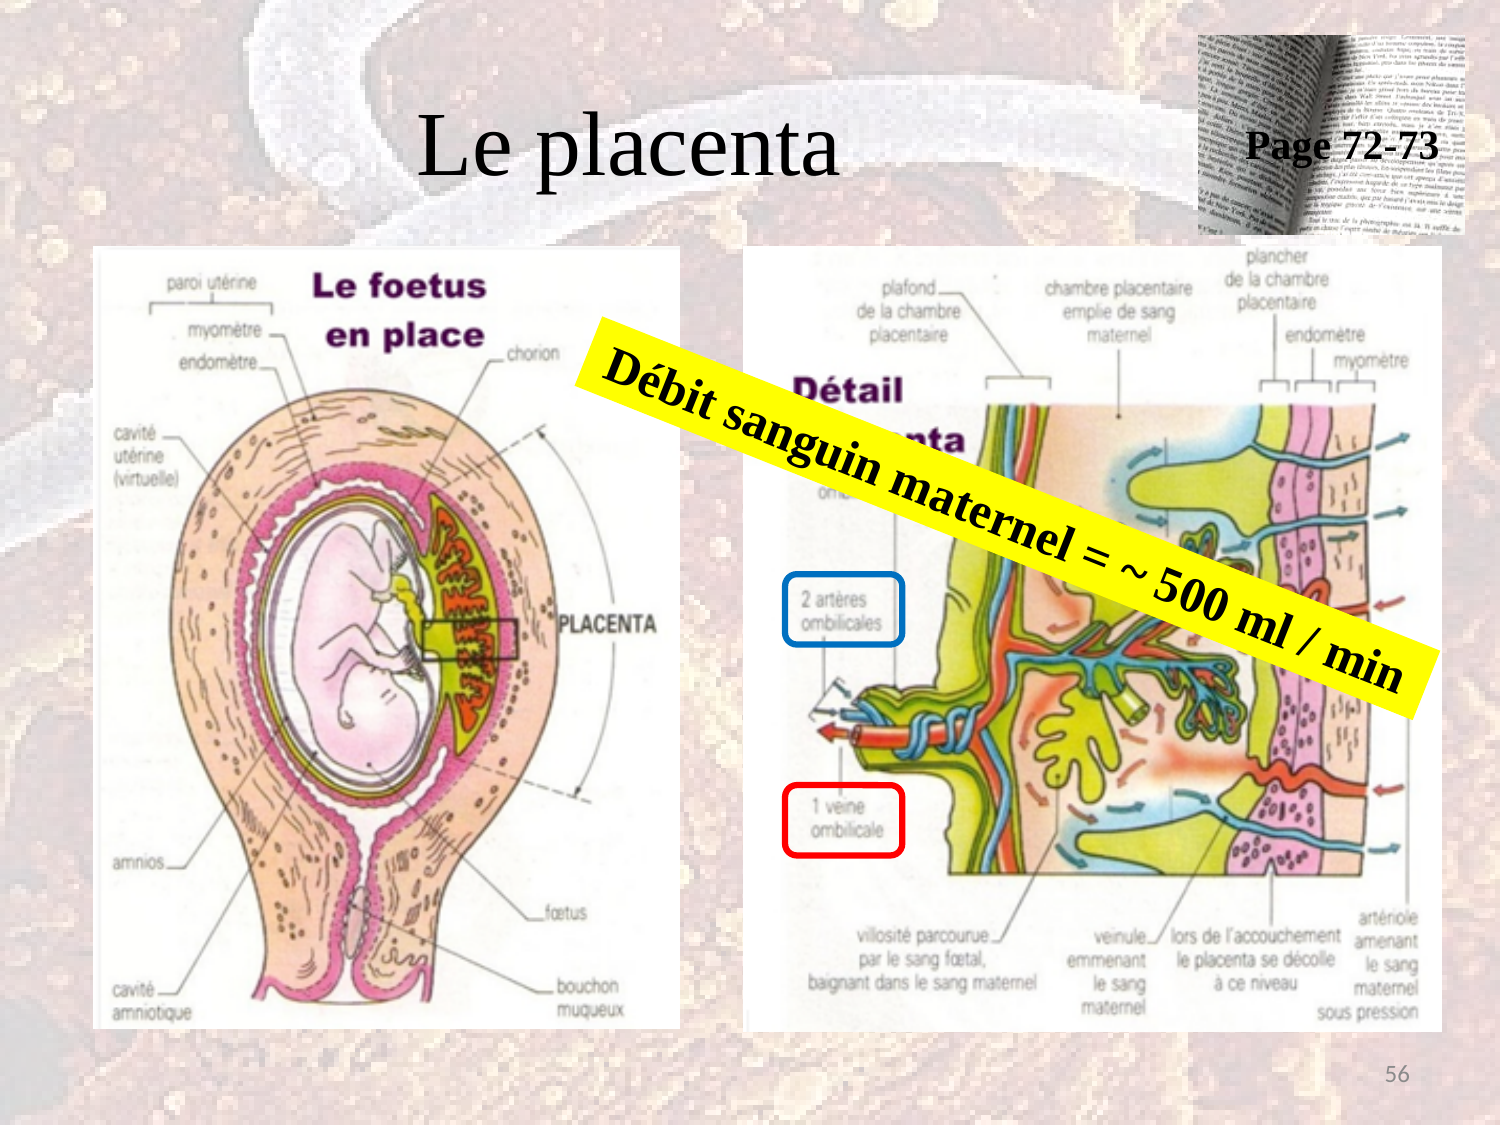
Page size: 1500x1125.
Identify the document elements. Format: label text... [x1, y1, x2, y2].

slide_number 56 [1074, 1042, 1425, 1103]
text_box Page 72-73 [1470, 110, 1477, 175]
text_box Débit sanguin maternel = ~ 500 ml / min [683, 348, 738, 451]
title Le placenta [75, 45, 1184, 233]
picture [93, 245, 680, 1029]
picture [743, 245, 1442, 1032]
picture [1198, 34, 1466, 235]
